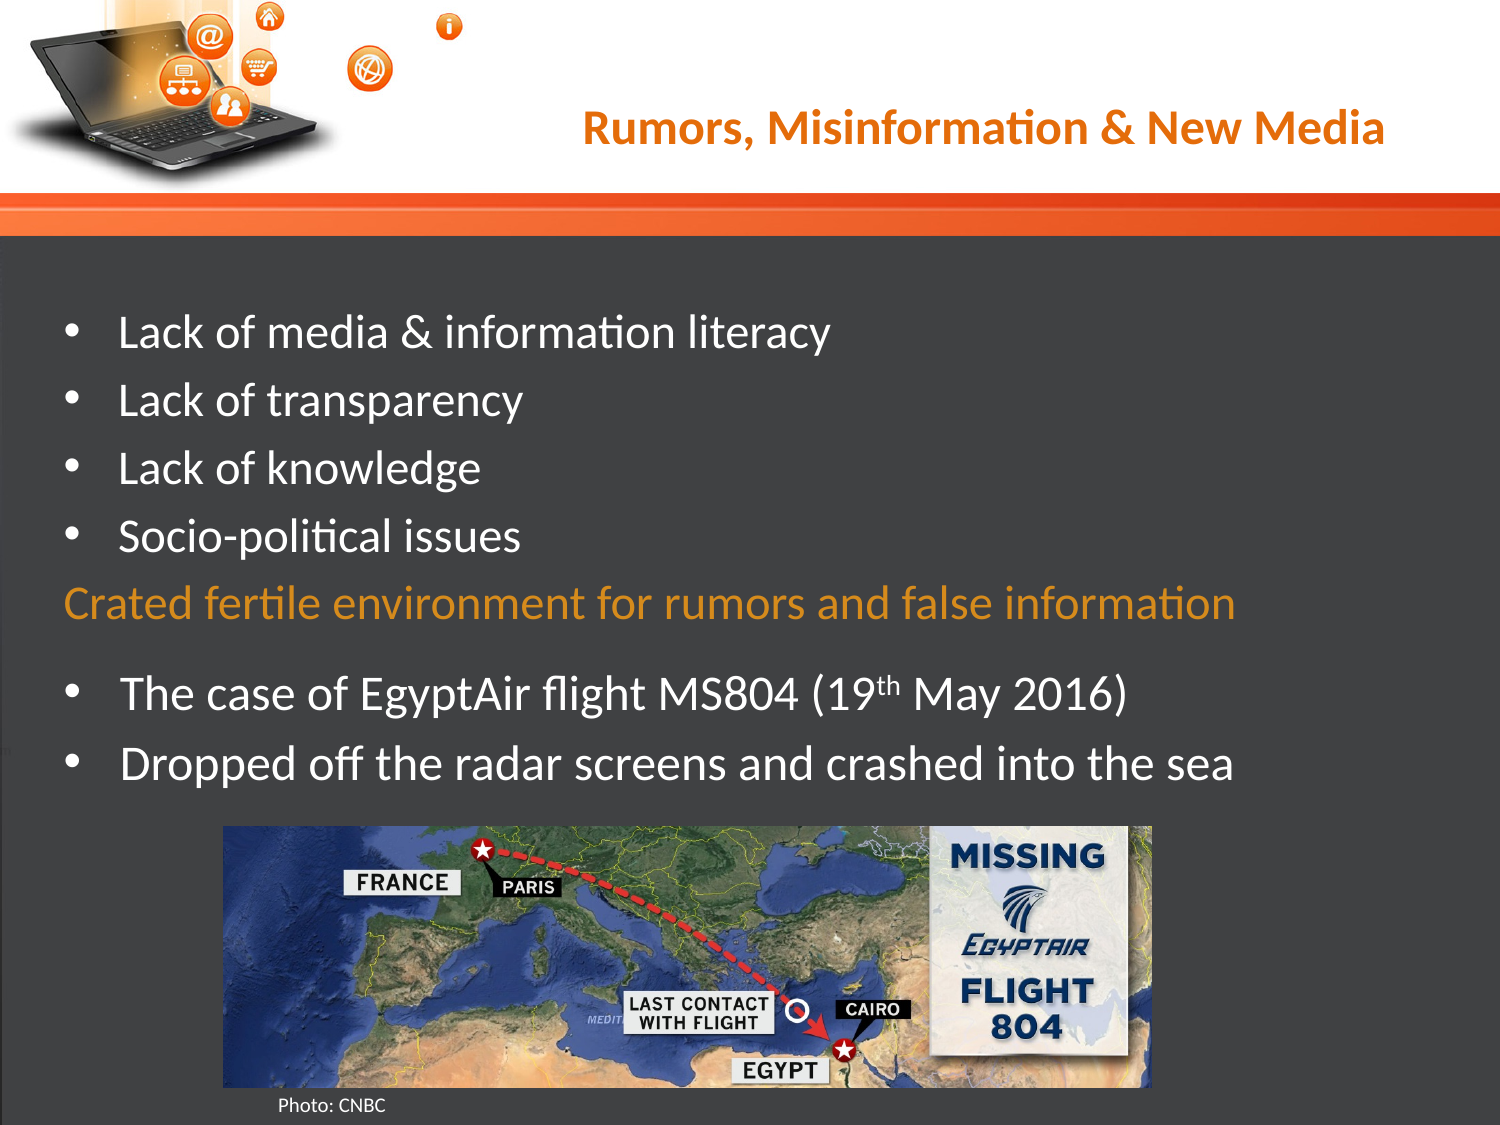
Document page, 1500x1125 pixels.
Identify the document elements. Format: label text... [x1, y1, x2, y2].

text_box Lack of media & information literacy Lack of transparency Lack of knowledge Socio-political issues Crated fertile environment for rumors and false information [48, 292, 1452, 638]
title Rumors, Misinformation & New Media [123, 61, 1402, 187]
text_box The case of EgyptAir flight MS804 (19th May 2016) Dropped off the radar screens and crashed into the sea [48, 652, 1452, 948]
picture [0, 0, 1500, 1125]
text_box Photo: CNBC [223, 1097, 440, 1125]
